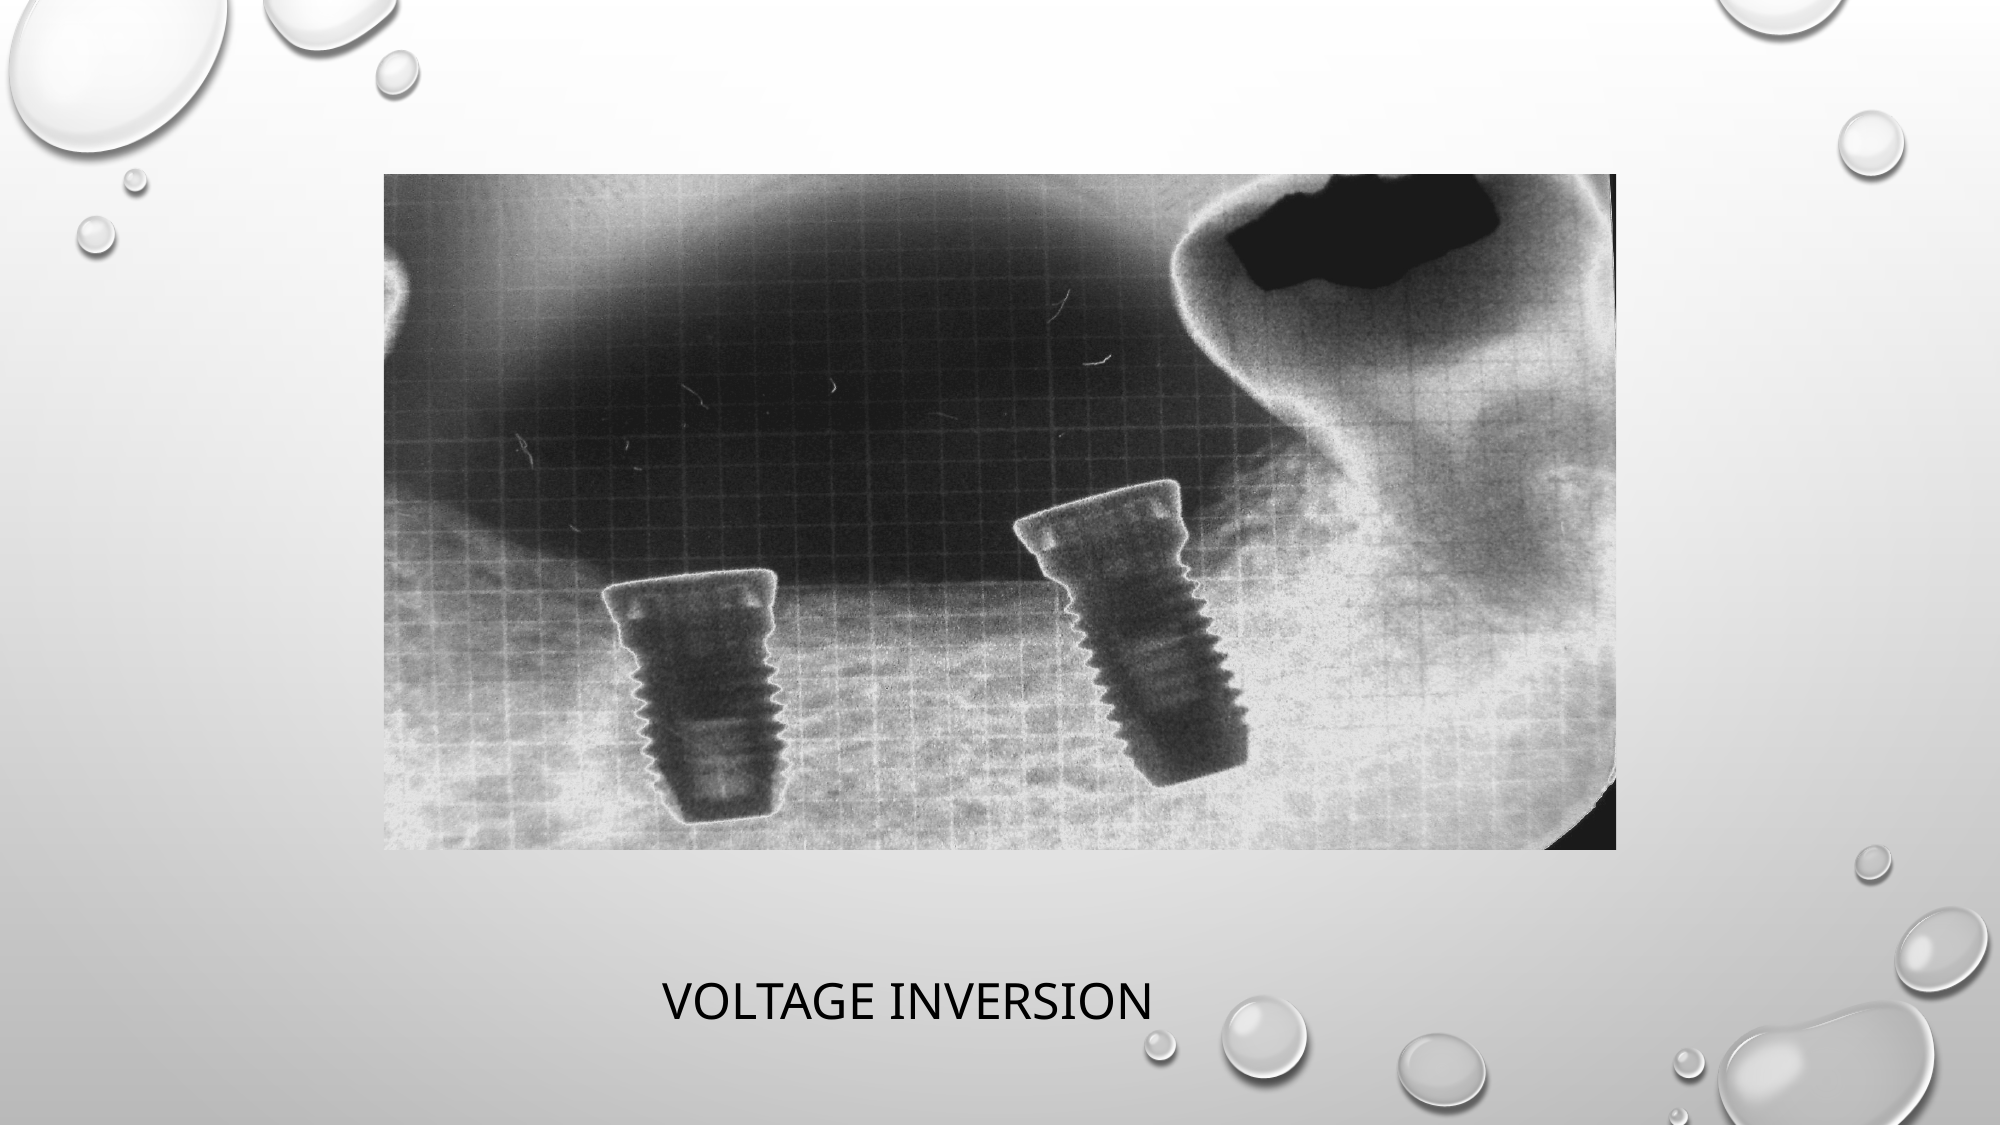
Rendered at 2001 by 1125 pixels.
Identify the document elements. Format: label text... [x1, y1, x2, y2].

text_box VOLTAGE INVERSION [648, 962, 1170, 1038]
picture [0, 0, 2000, 1125]
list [383, 174, 1617, 851]
